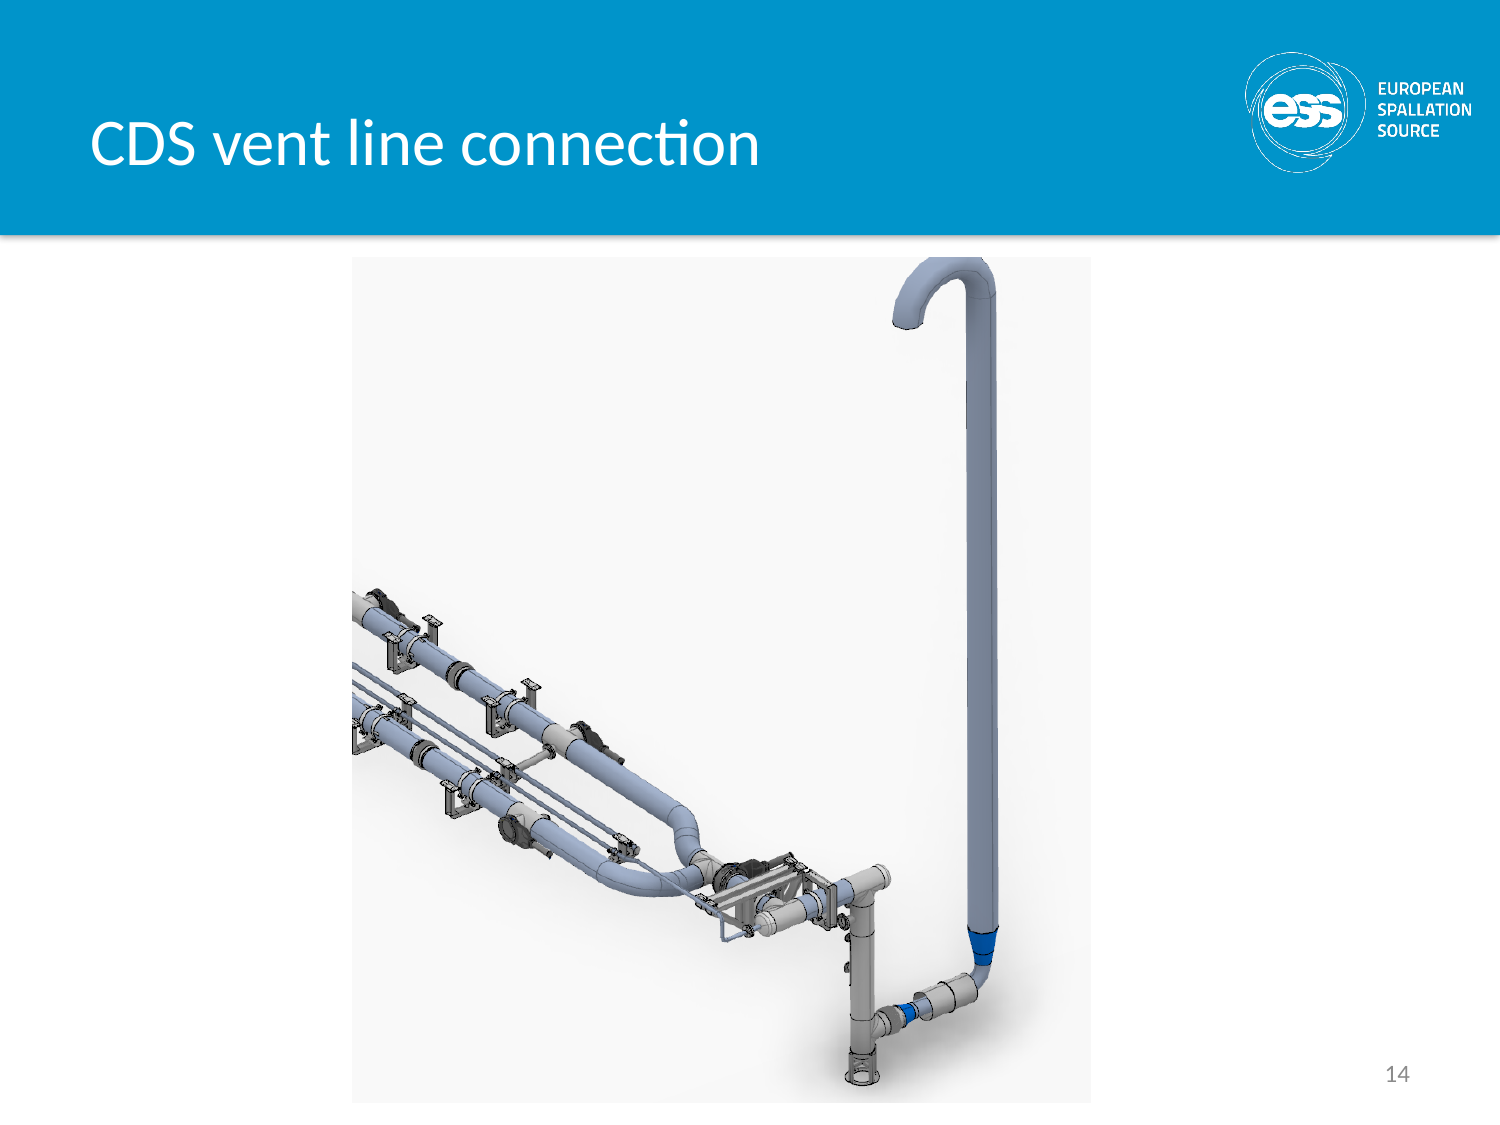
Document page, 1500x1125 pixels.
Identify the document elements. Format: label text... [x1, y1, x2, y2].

picture [1443, 86, 1450, 93]
picture [1423, 83, 1430, 94]
title CDS vent line connection [75, 45, 1247, 233]
picture [1418, 104, 1423, 115]
picture [1436, 104, 1444, 115]
picture [351, 257, 1092, 1103]
picture [1400, 83, 1407, 94]
picture [1422, 125, 1428, 134]
picture [1389, 104, 1393, 115]
picture [1409, 104, 1415, 115]
picture [1432, 125, 1438, 136]
slide_number 14 [1096, 1042, 1425, 1103]
picture [1264, 94, 1342, 127]
picture [1398, 109, 1406, 115]
picture [1379, 83, 1385, 94]
picture [1454, 83, 1458, 94]
